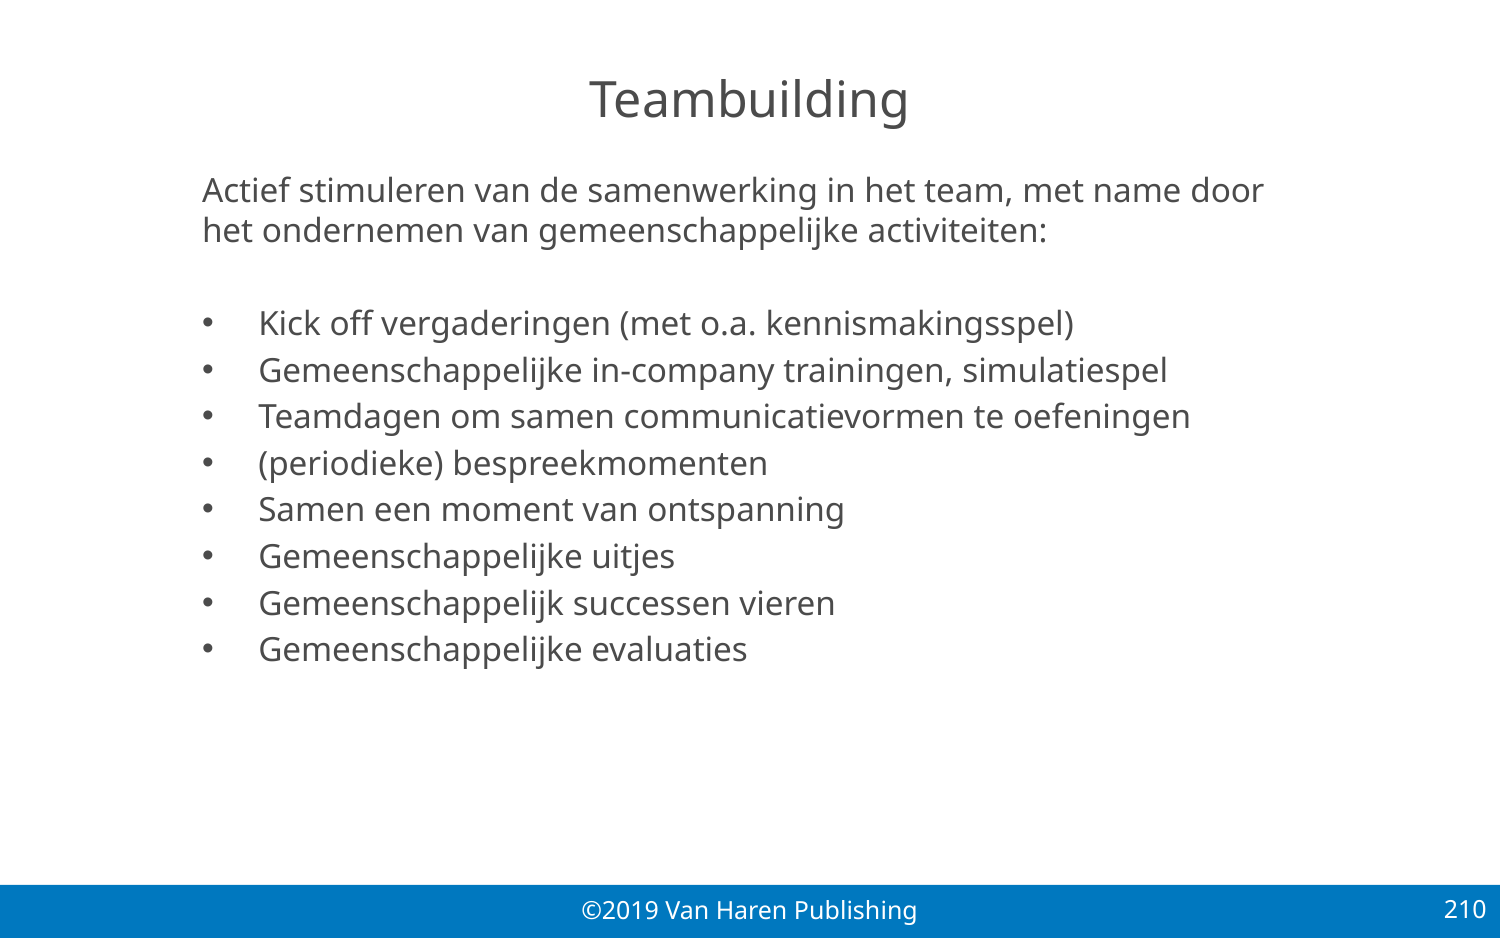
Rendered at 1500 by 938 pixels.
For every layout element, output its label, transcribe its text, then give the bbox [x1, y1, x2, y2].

slide_number 210 [1188, 884, 1500, 938]
title Teambuilding [188, 45, 1312, 150]
list Actief stimuleren van de samenwerking in het team, met name door het ondernemen van gemeenschappelijke activiteiten: Kick off vergaderingen (met o.a. kennismakingsspel) Gemeenschappelijke in-company trainingen, simulatiespel Teamdagen om samen communicatievormen te oefeningen (periodieke) bespreekmomenten Samen een moment van ontspanning Gemeenschappelijke uitjes Gemeenschappelijk successen vieren Gemeenschappelijke evaluaties [187, 161, 1313, 780]
